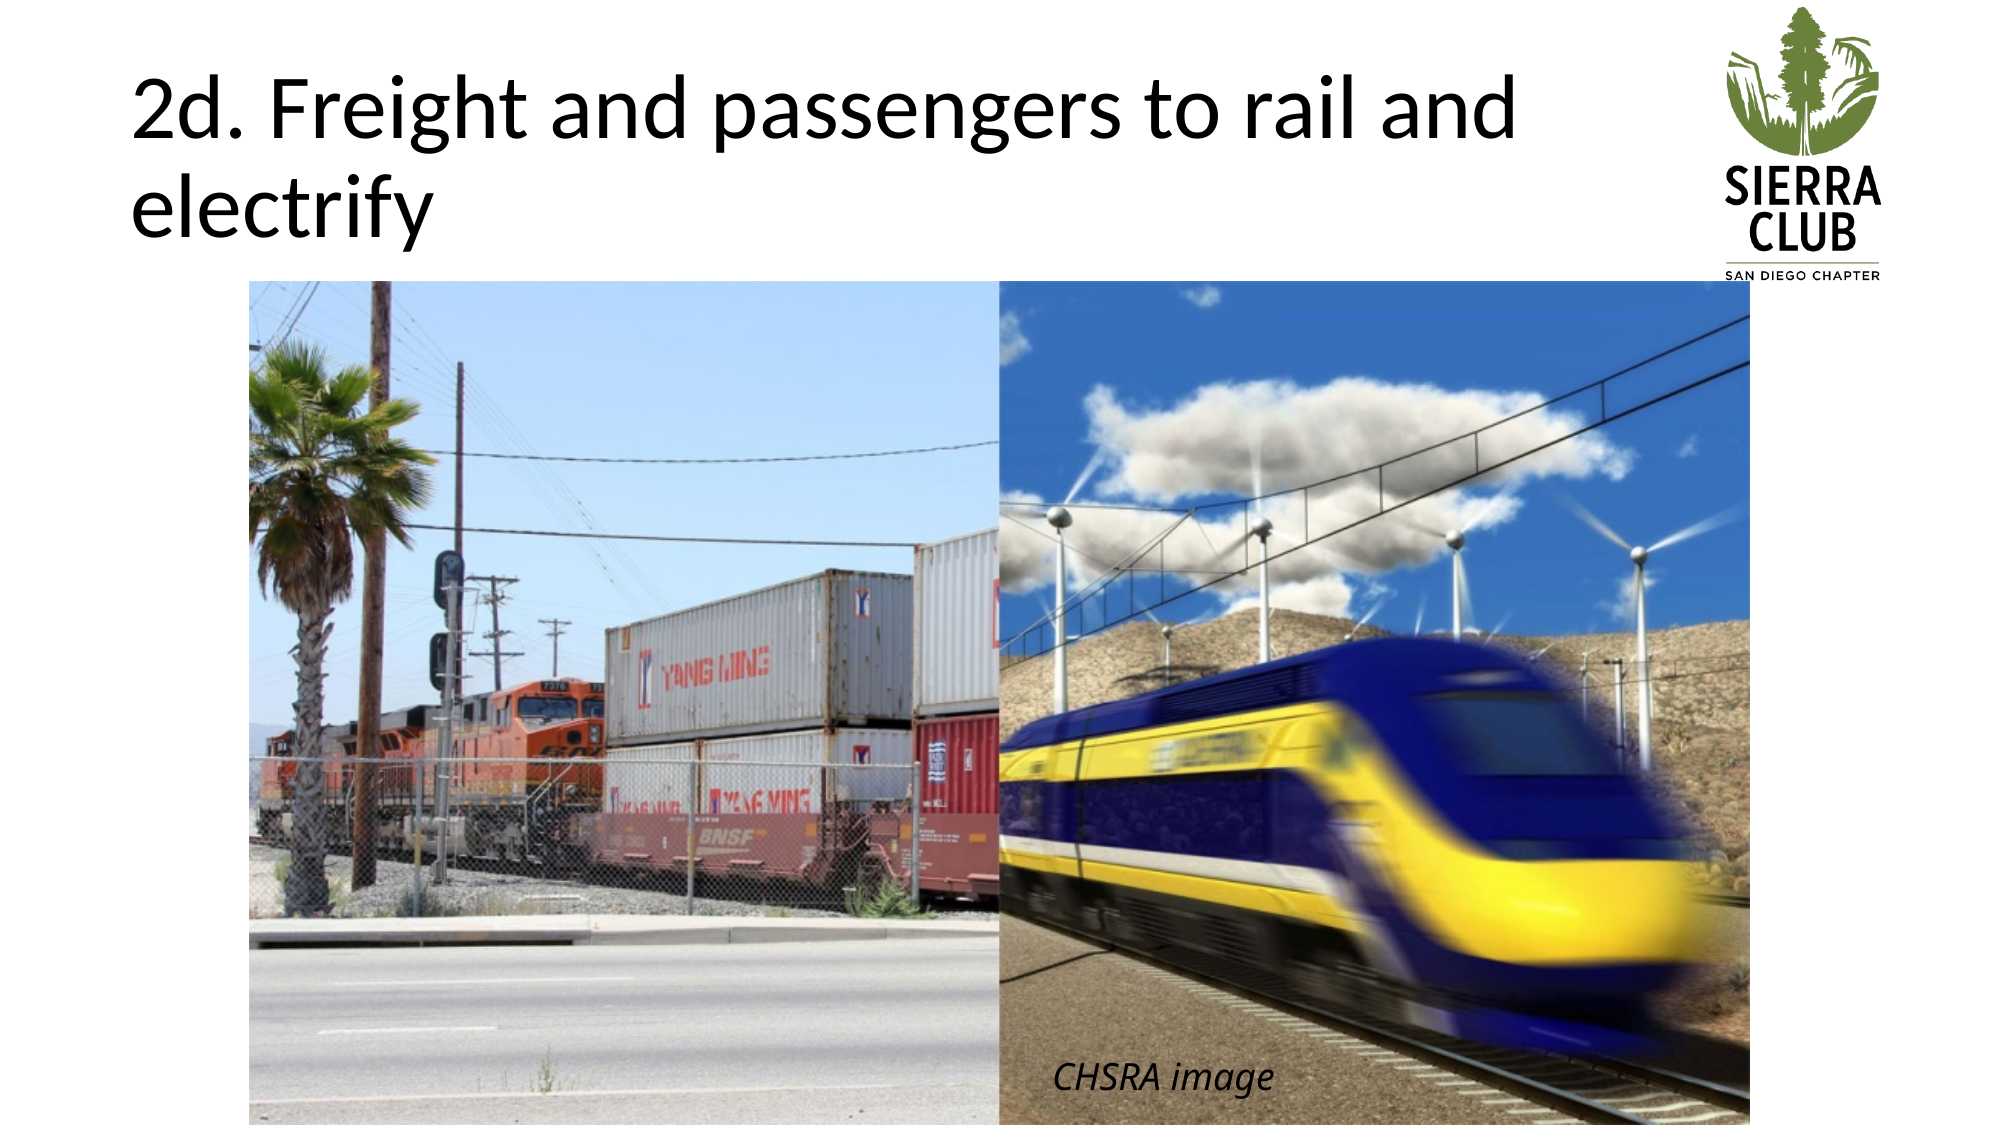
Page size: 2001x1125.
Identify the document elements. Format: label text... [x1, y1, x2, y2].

picture [249, 0, 1885, 1125]
title 2d. Freight and passengers to rail and electrify [115, 49, 1661, 268]
